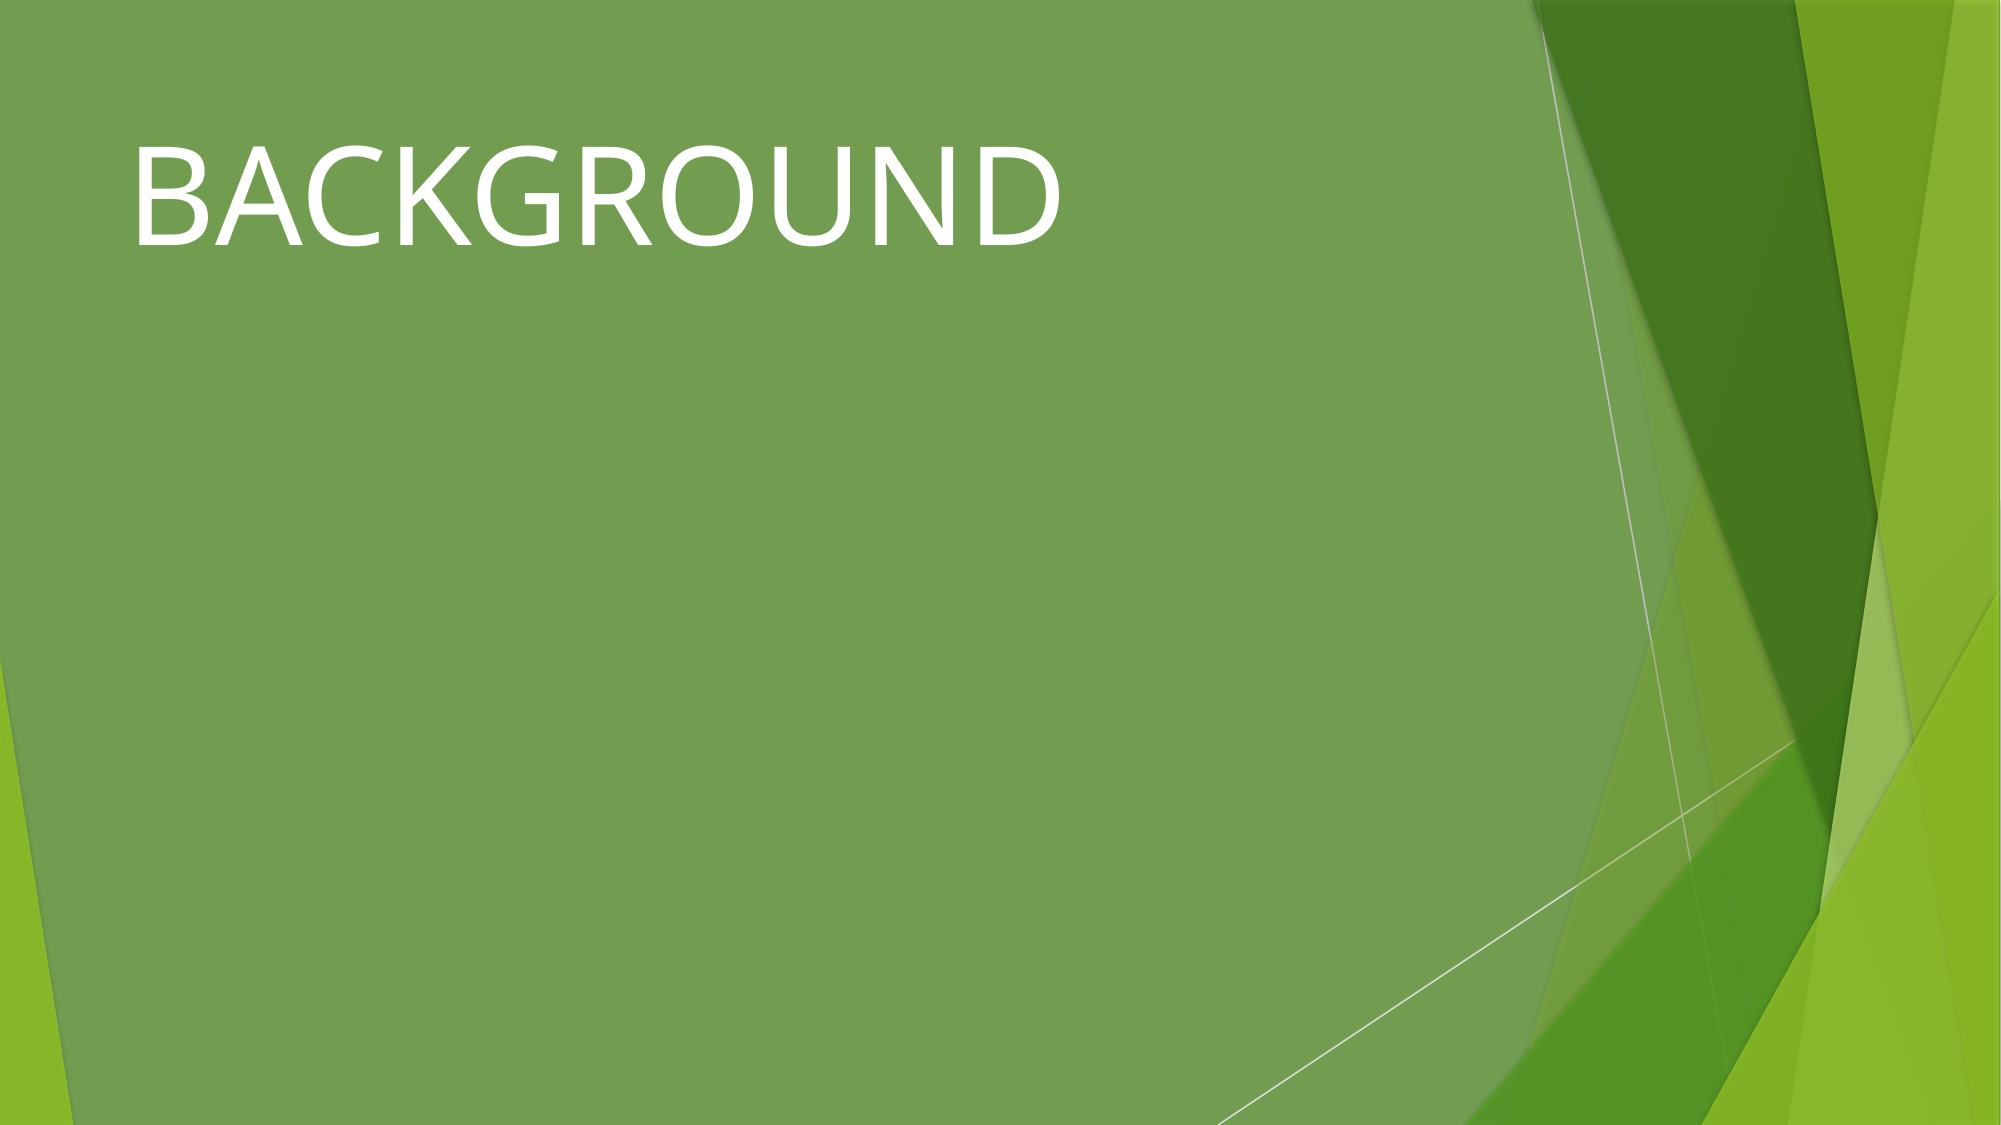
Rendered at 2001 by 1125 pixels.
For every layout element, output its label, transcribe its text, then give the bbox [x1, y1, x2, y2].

title BACKGROUND [111, 99, 1459, 317]
